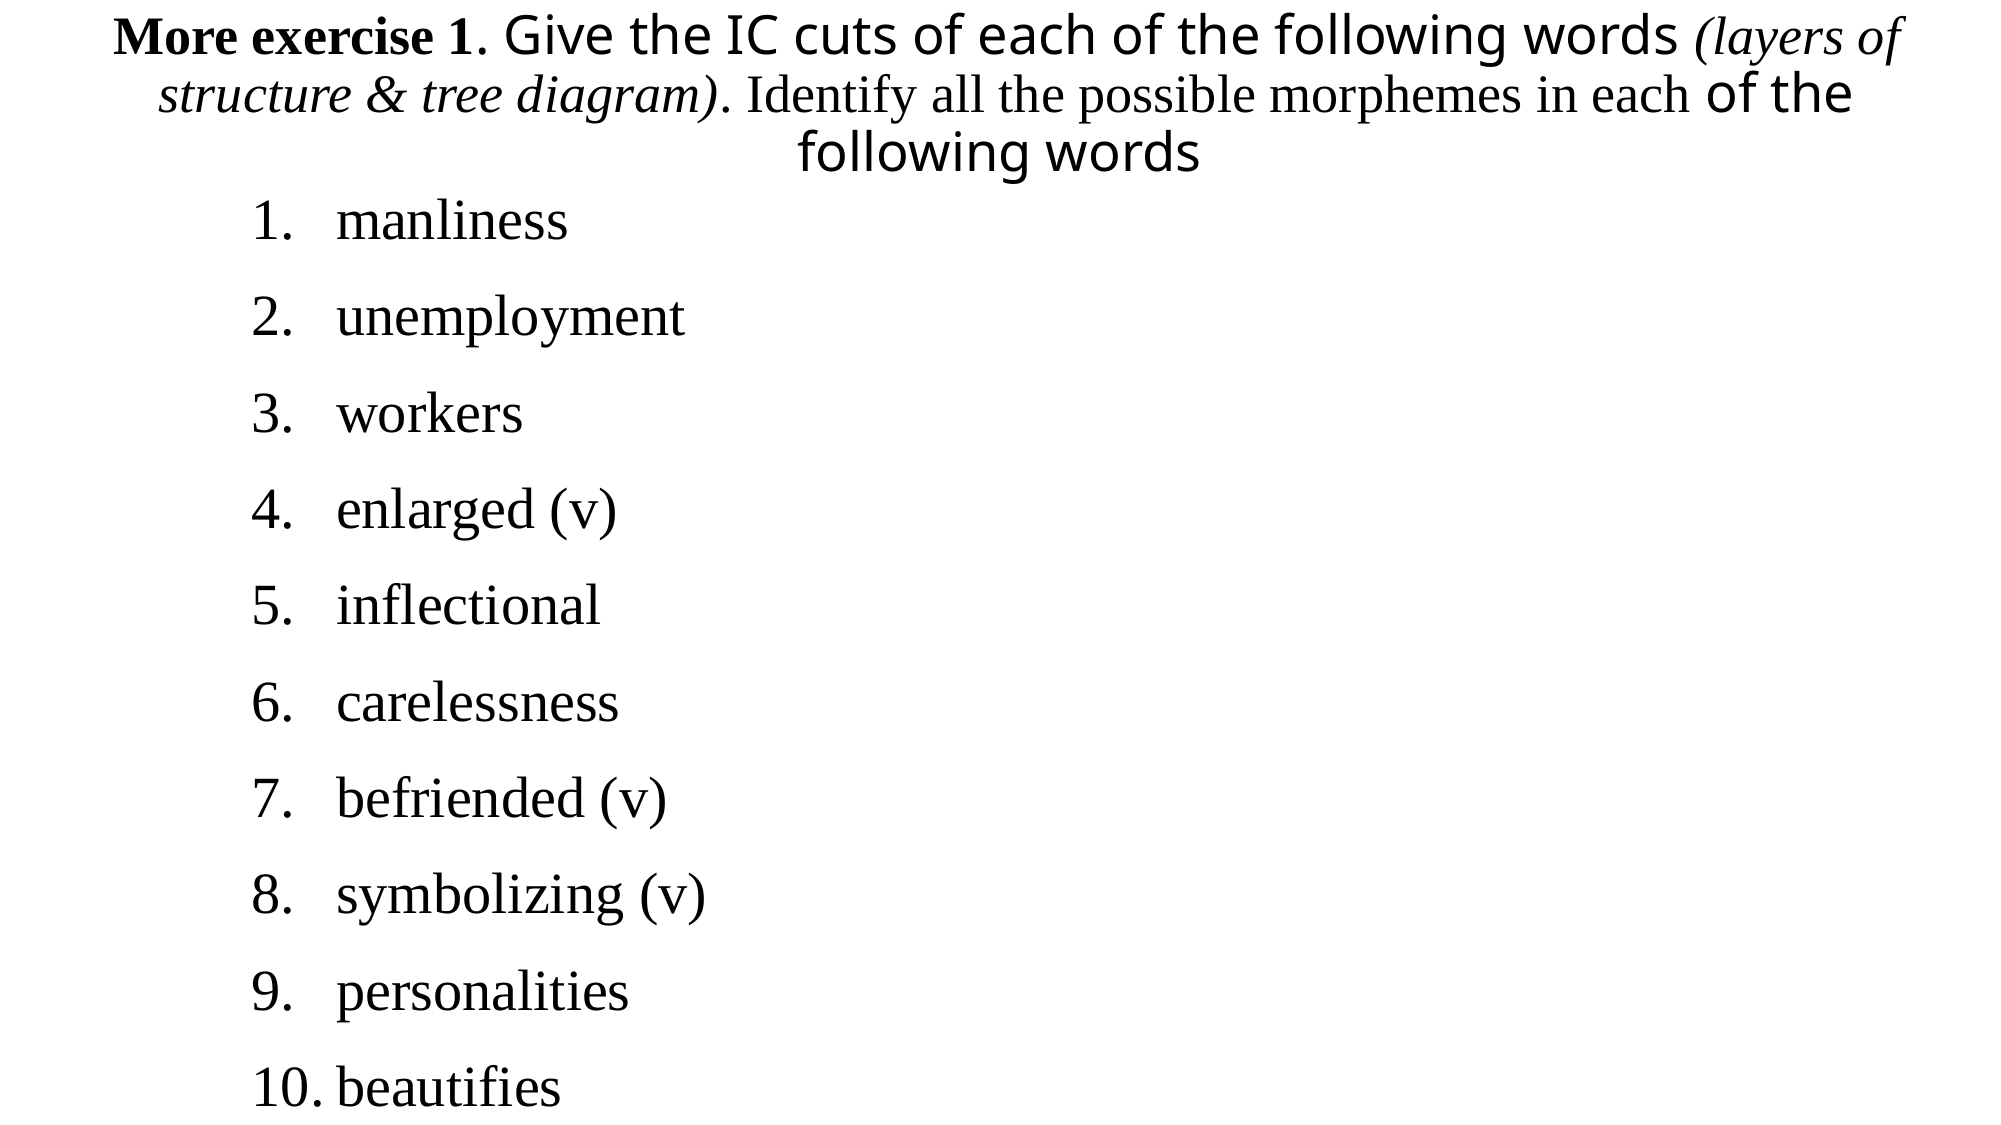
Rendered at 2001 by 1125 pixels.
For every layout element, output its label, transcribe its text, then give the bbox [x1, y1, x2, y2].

title More exercise 1. Give the IC cuts of each of the following words (layers of structure & tree diagram). Identify all the possible morphemes in each of the following words [52, 35, 1961, 155]
list manliness unemployment workers enlarged (v) inflectional carelessness befriended (v) symbolizing (v) personalities beautifies [236, 181, 1691, 1125]
